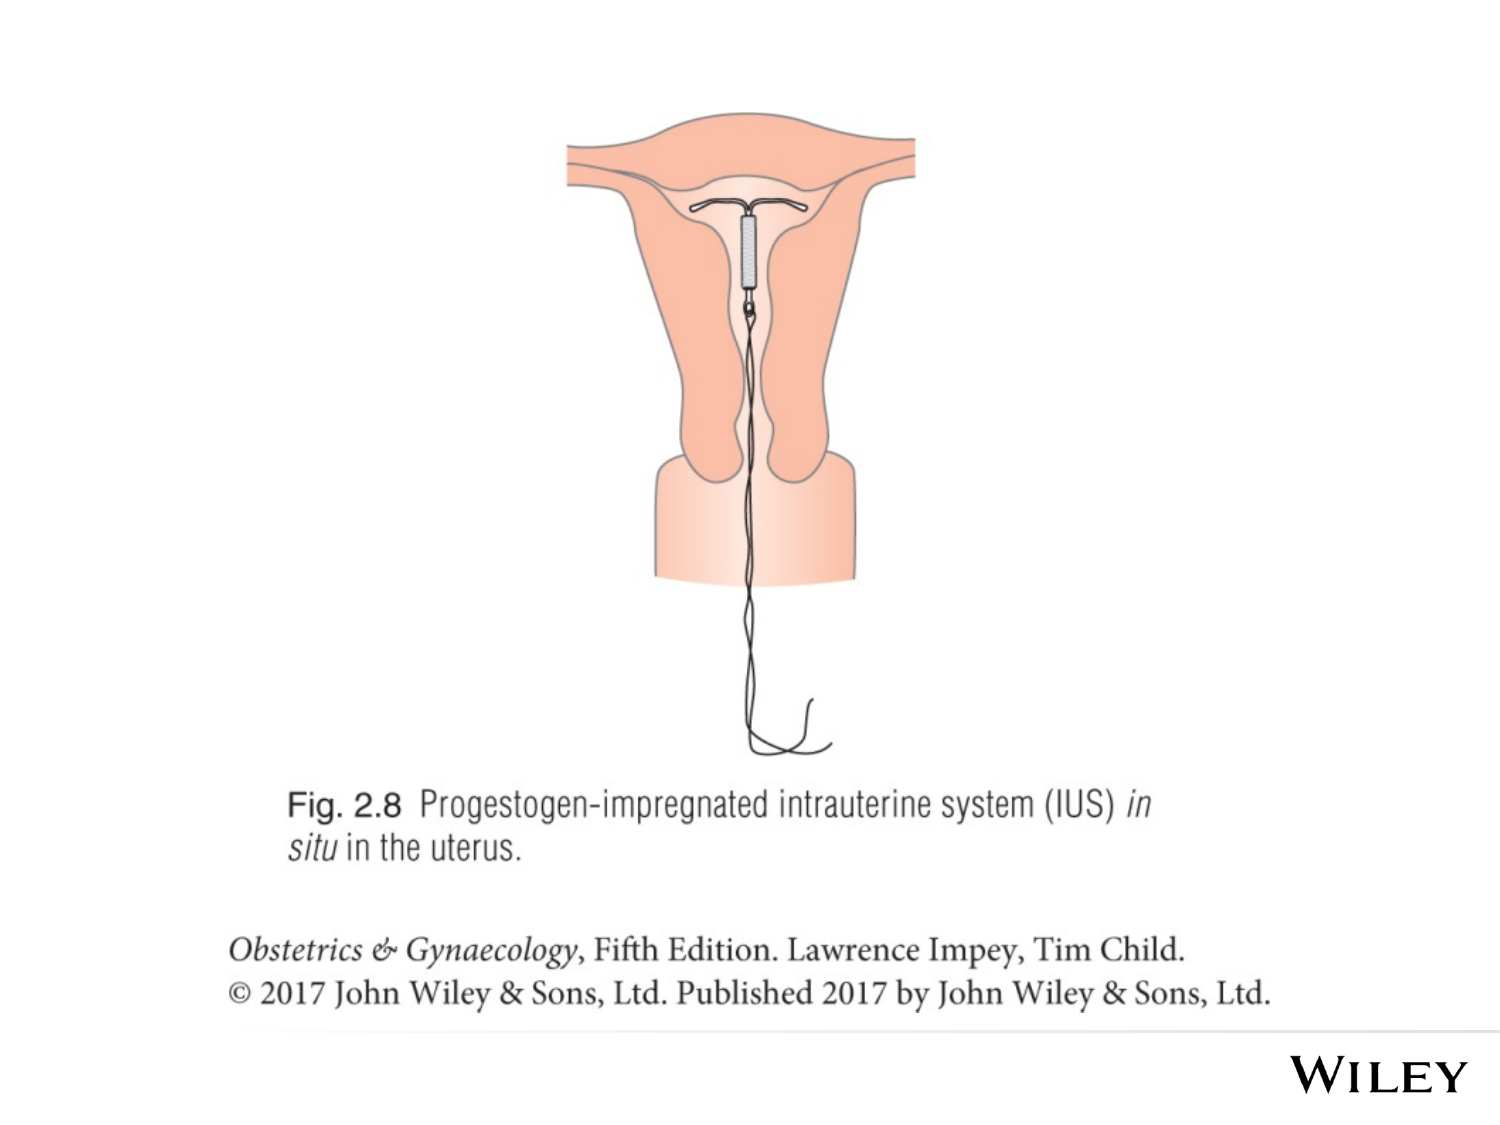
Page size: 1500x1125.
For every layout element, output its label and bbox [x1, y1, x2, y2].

picture [229, 112, 1271, 1013]
picture [0, 1030, 1500, 1125]
